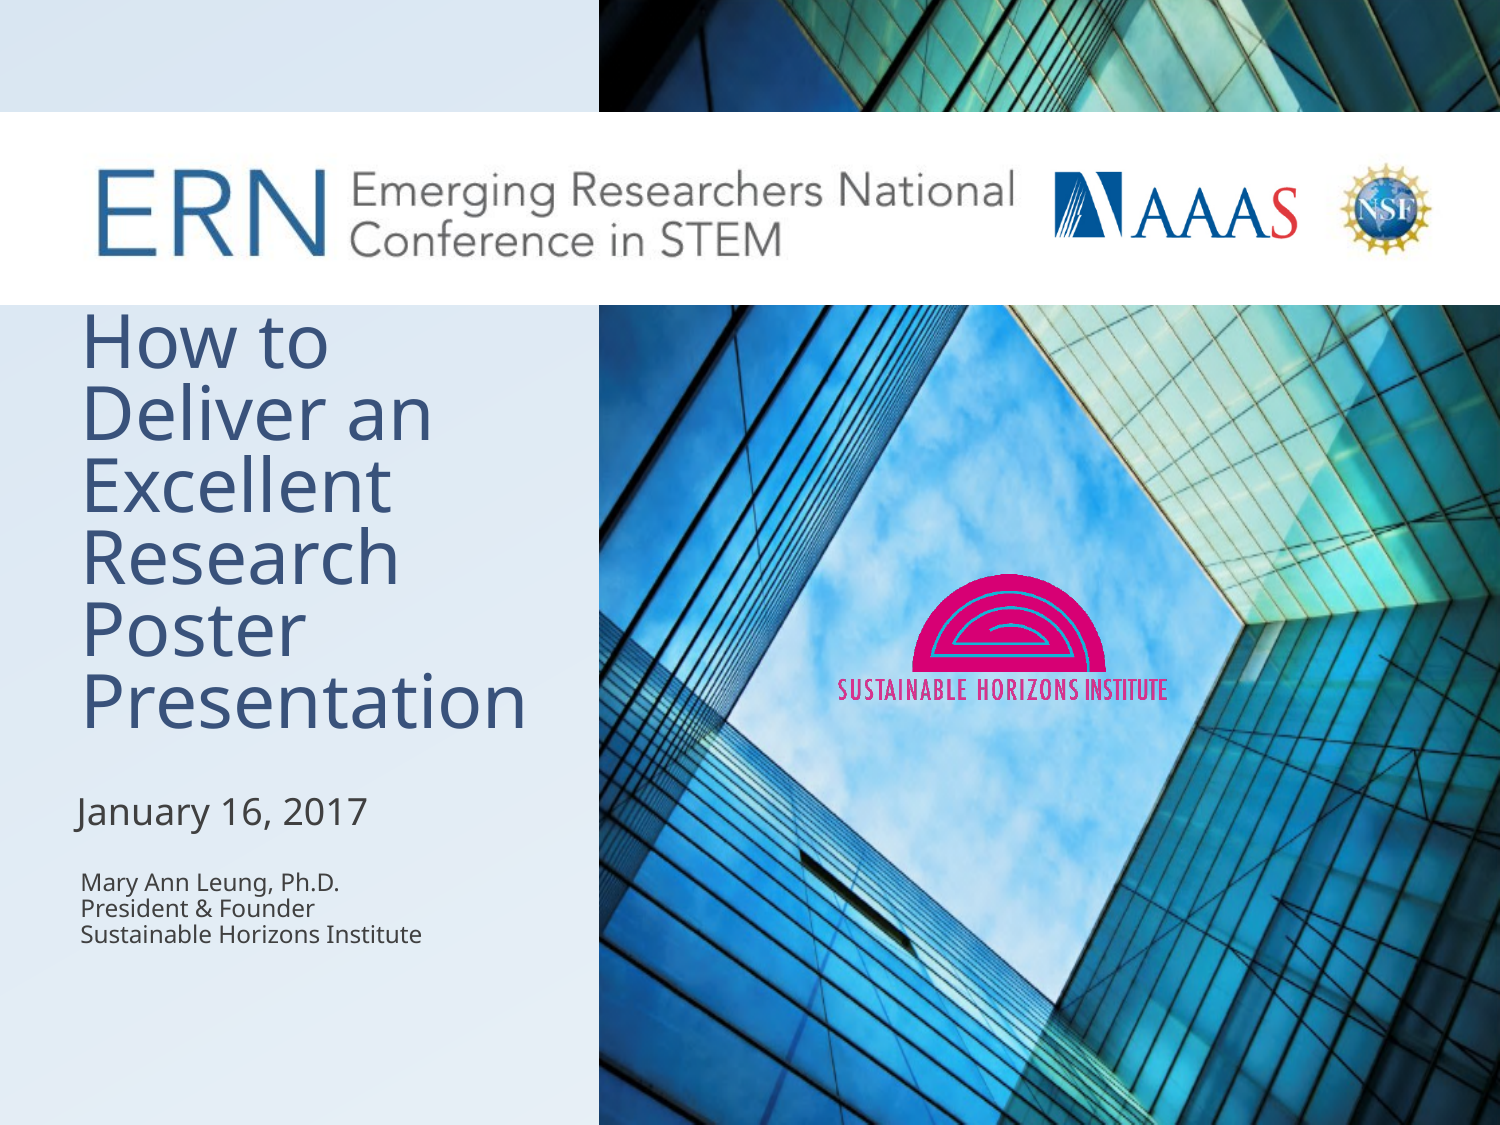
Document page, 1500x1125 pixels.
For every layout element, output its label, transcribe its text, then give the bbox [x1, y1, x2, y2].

title How to Deliver an Excellent Research Poster Presentation [65, 305, 575, 751]
picture [0, 0, 1500, 1125]
subtitle Mary Ann Leung, Ph.D. President & Founder Sustainable Horizons Institute [65, 882, 553, 957]
text_box January 16, 2017 [65, 787, 553, 882]
